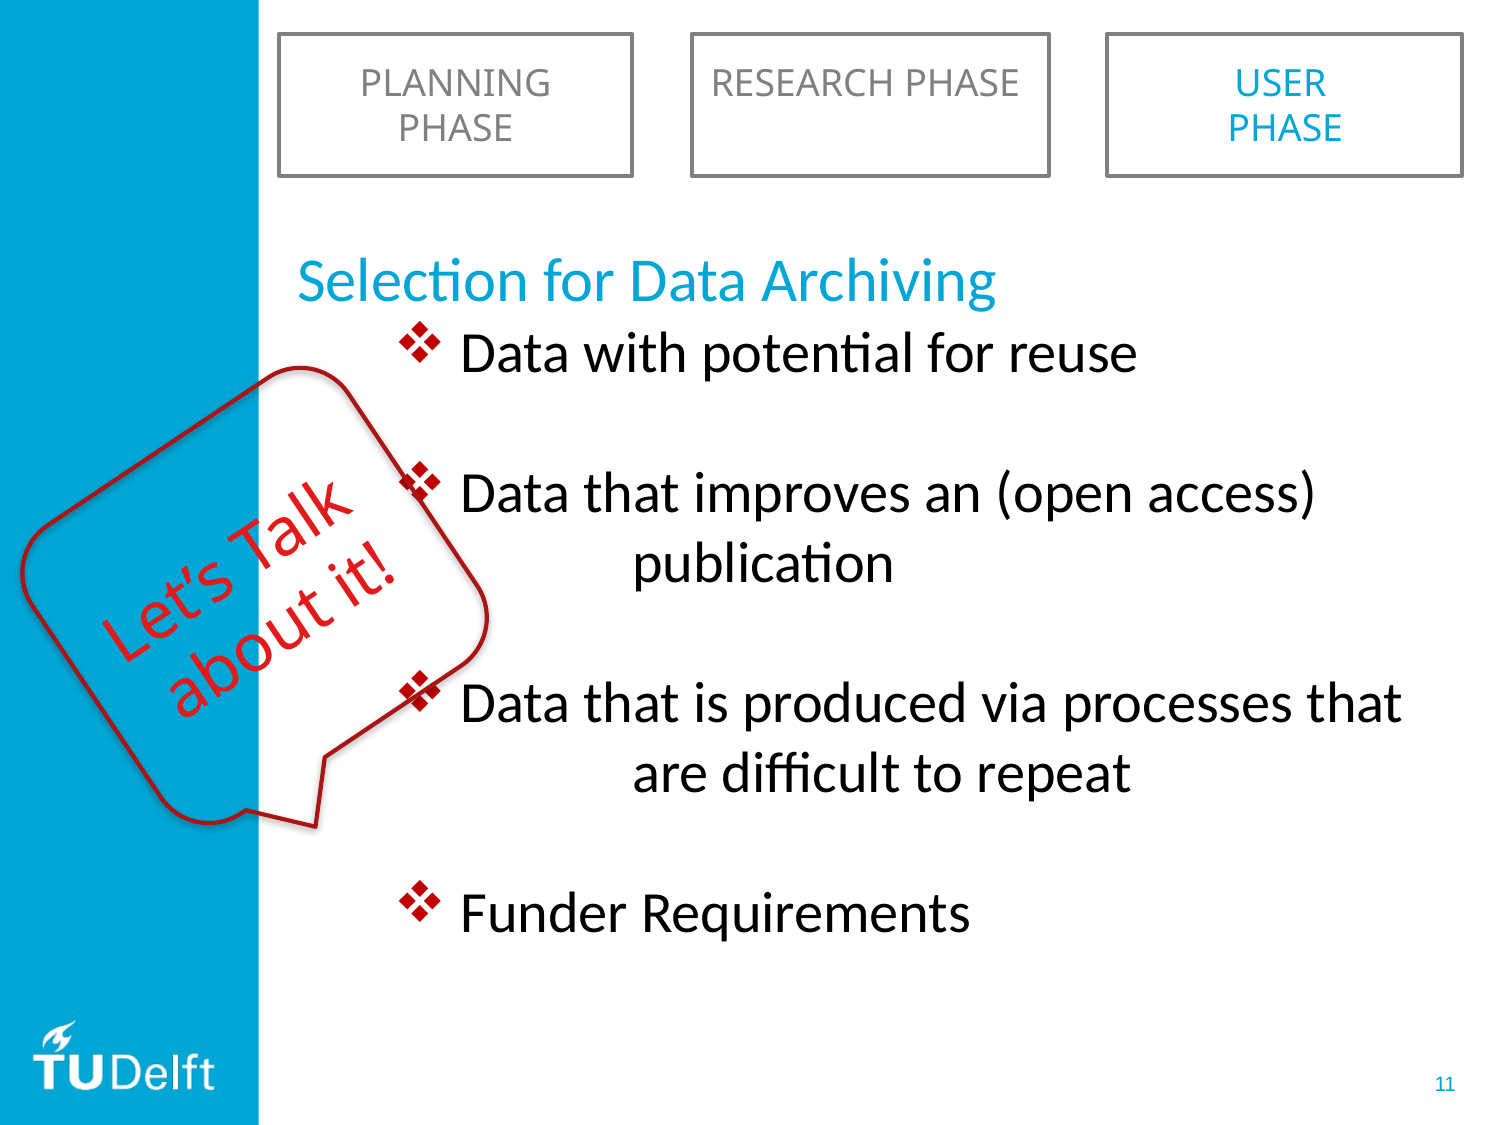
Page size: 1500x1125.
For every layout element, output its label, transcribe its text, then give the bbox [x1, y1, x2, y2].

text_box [1107, 33, 1463, 176]
text_box Selection for Data Archiving Data with potential for reuse Data that improves an (open access) publication Data that is produced via processes that are difficult to repeat Funder Requirements [282, 231, 1462, 952]
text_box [691, 33, 1049, 176]
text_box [64, 421, 446, 770]
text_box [278, 33, 633, 176]
